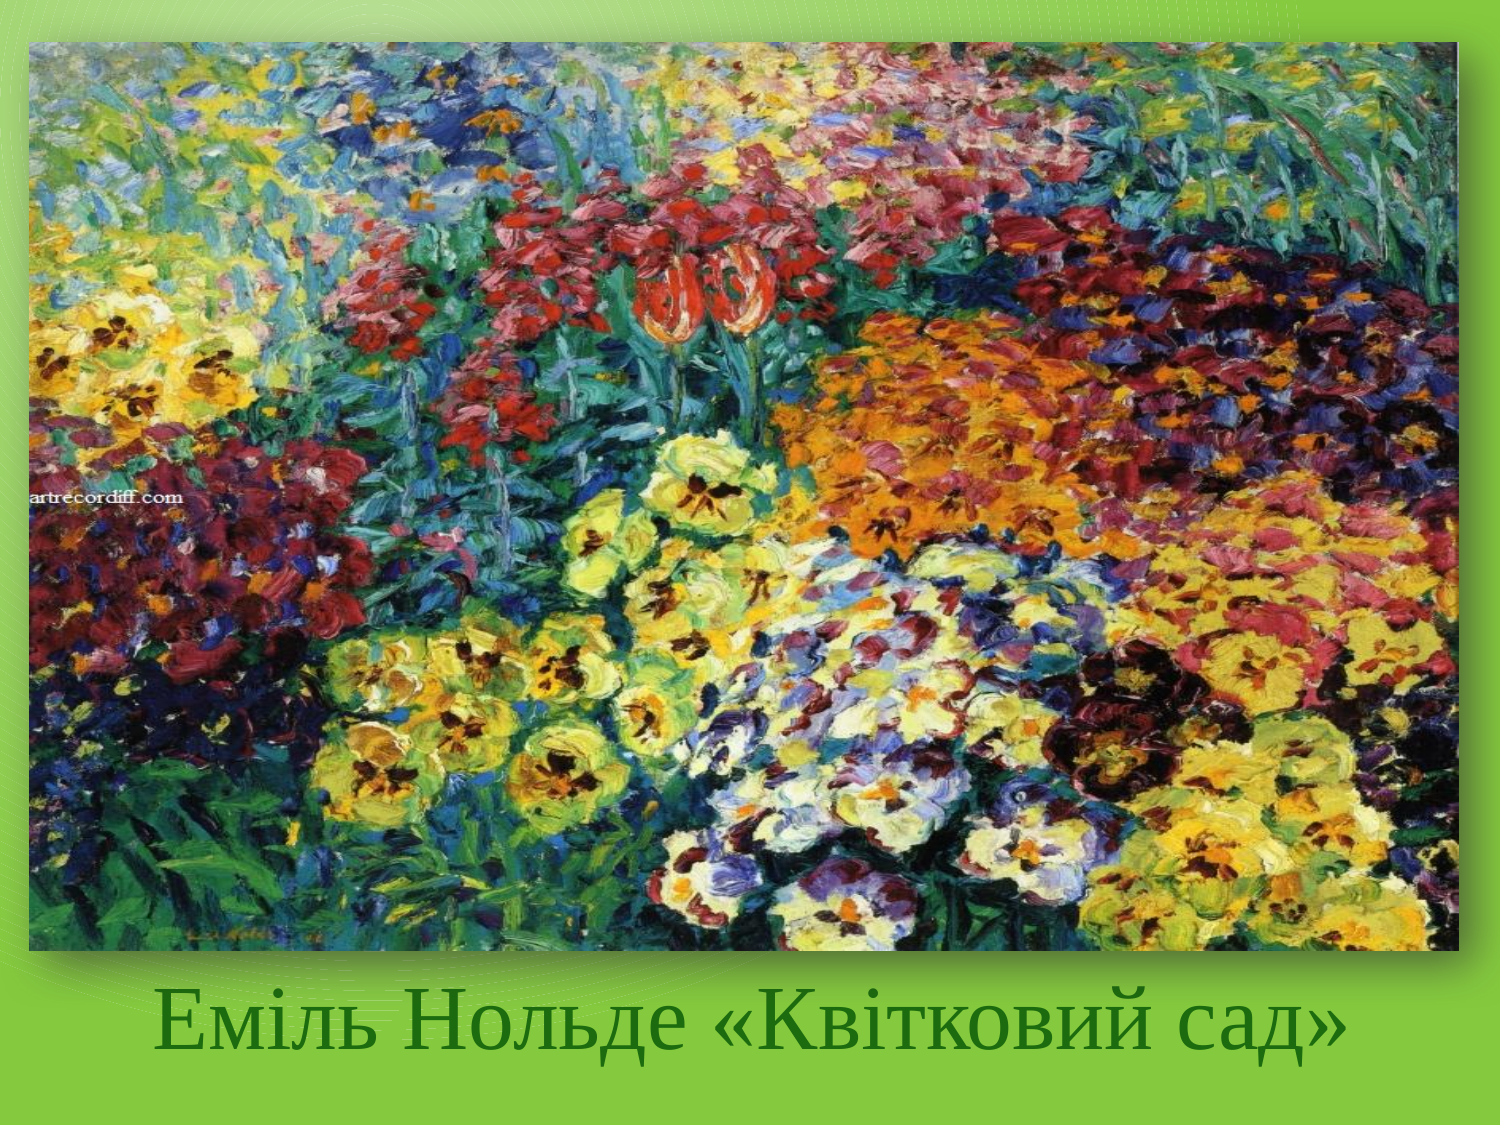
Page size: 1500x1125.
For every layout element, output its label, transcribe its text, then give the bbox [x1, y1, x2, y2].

picture [29, 42, 1459, 952]
text_box Еміль Нольде «Квітковий сад» [0, 950, 1424, 1076]
